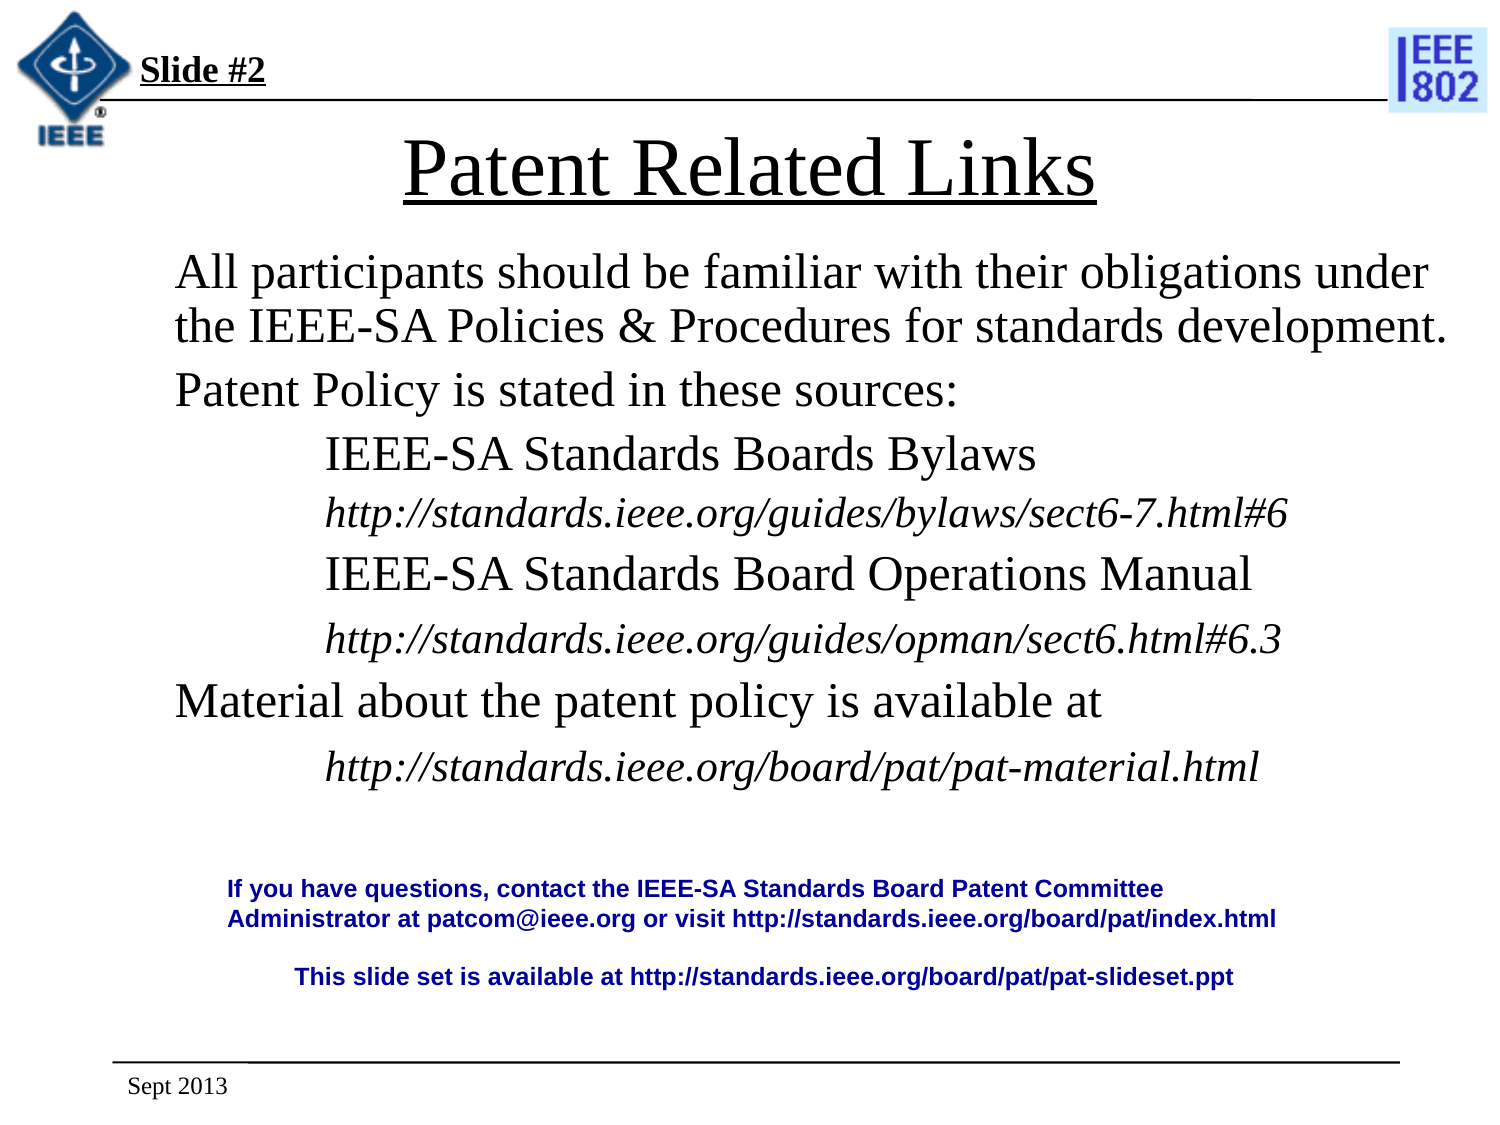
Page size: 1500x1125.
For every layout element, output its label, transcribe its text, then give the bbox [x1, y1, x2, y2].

title Patent Related Links [112, 112, 1388, 213]
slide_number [112, 1062, 313, 1098]
text_box If you have questions, contact the IEEE-SA Standards Board Patent Committee Administrator at patcom@ieee.org or visit http://standards.ieee.org/board/pat/index.html This slide set is available at http://standards.ieee.org/board/pat/pat-slideset.ppt [212, 865, 1325, 998]
text_box Slide #2 [125, 37, 282, 98]
picture [12, 9, 137, 150]
list All participants should be familiar with their obligations under the IEEE-SA Policies & Procedures for standards development. Patent Policy is stated in these sources: IEEE-SA Standards Boards Bylaws http://standards.ieee.org/guides/bylaws/sect6-7.html#6 IEEE-SA Standards Board Operations Manual http://standards.ieee.org/guides/opman/sect6.html#6.3 Material about the patent policy is available at http://standards.ieee.org/board/pat/pat-material.html [37, 237, 1476, 851]
picture [1374, 9, 1499, 138]
